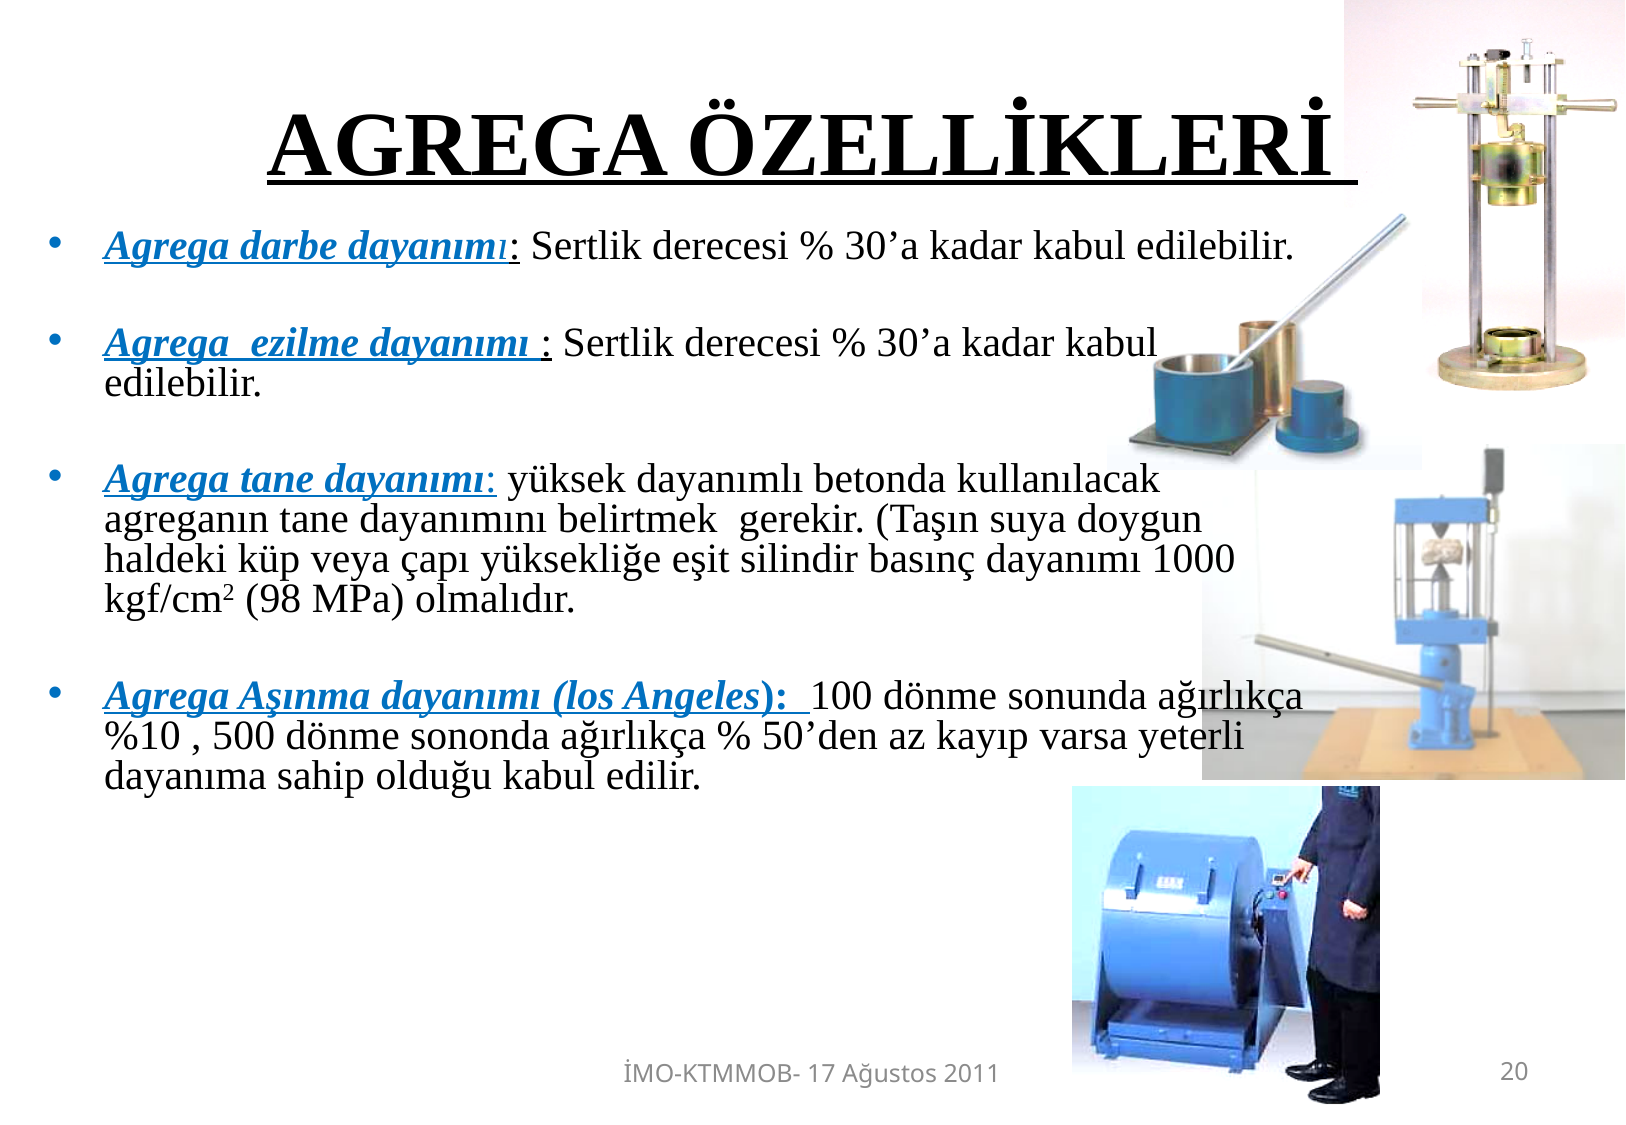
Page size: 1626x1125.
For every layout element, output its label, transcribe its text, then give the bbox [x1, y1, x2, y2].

footer İMO-KTMMOB- 17 Ağustos 2011 [555, 1042, 1067, 1103]
title AGREGA ÖZELLİKLERİ [80, 44, 1338, 219]
picture [1107, 0, 1625, 781]
picture [1072, 786, 1380, 1125]
slide_number 20 [1384, 1042, 1544, 1103]
list Agrega darbe dayanımı: Sertlik derecesi % 30’a kadar kabul edilebilir. Agrega ezilme dayanımı : Sertlik derecesi % 30’a kadar kabul edilebilir. Agrega tane dayanımı: yüksek dayanımlı betonda kullanılacak agreganın tane dayanımını belirtmek gerekir. (Taşın suya doygun haldeki küp veya çapı yüksekliğe eşit silindir basınç dayanımı 1000 kgf/cm2 (98 MPa) olmalıdır. Agrega Aşınma dayanımı (los Angeles): 100 dönme sonunda ağırlıkça %10 , 500 dönme sononda ağırlıkça % 50’den az kayıp varsa yeterli dayanıma sahip olduğu kabul edilir. [32, 219, 1197, 1006]
